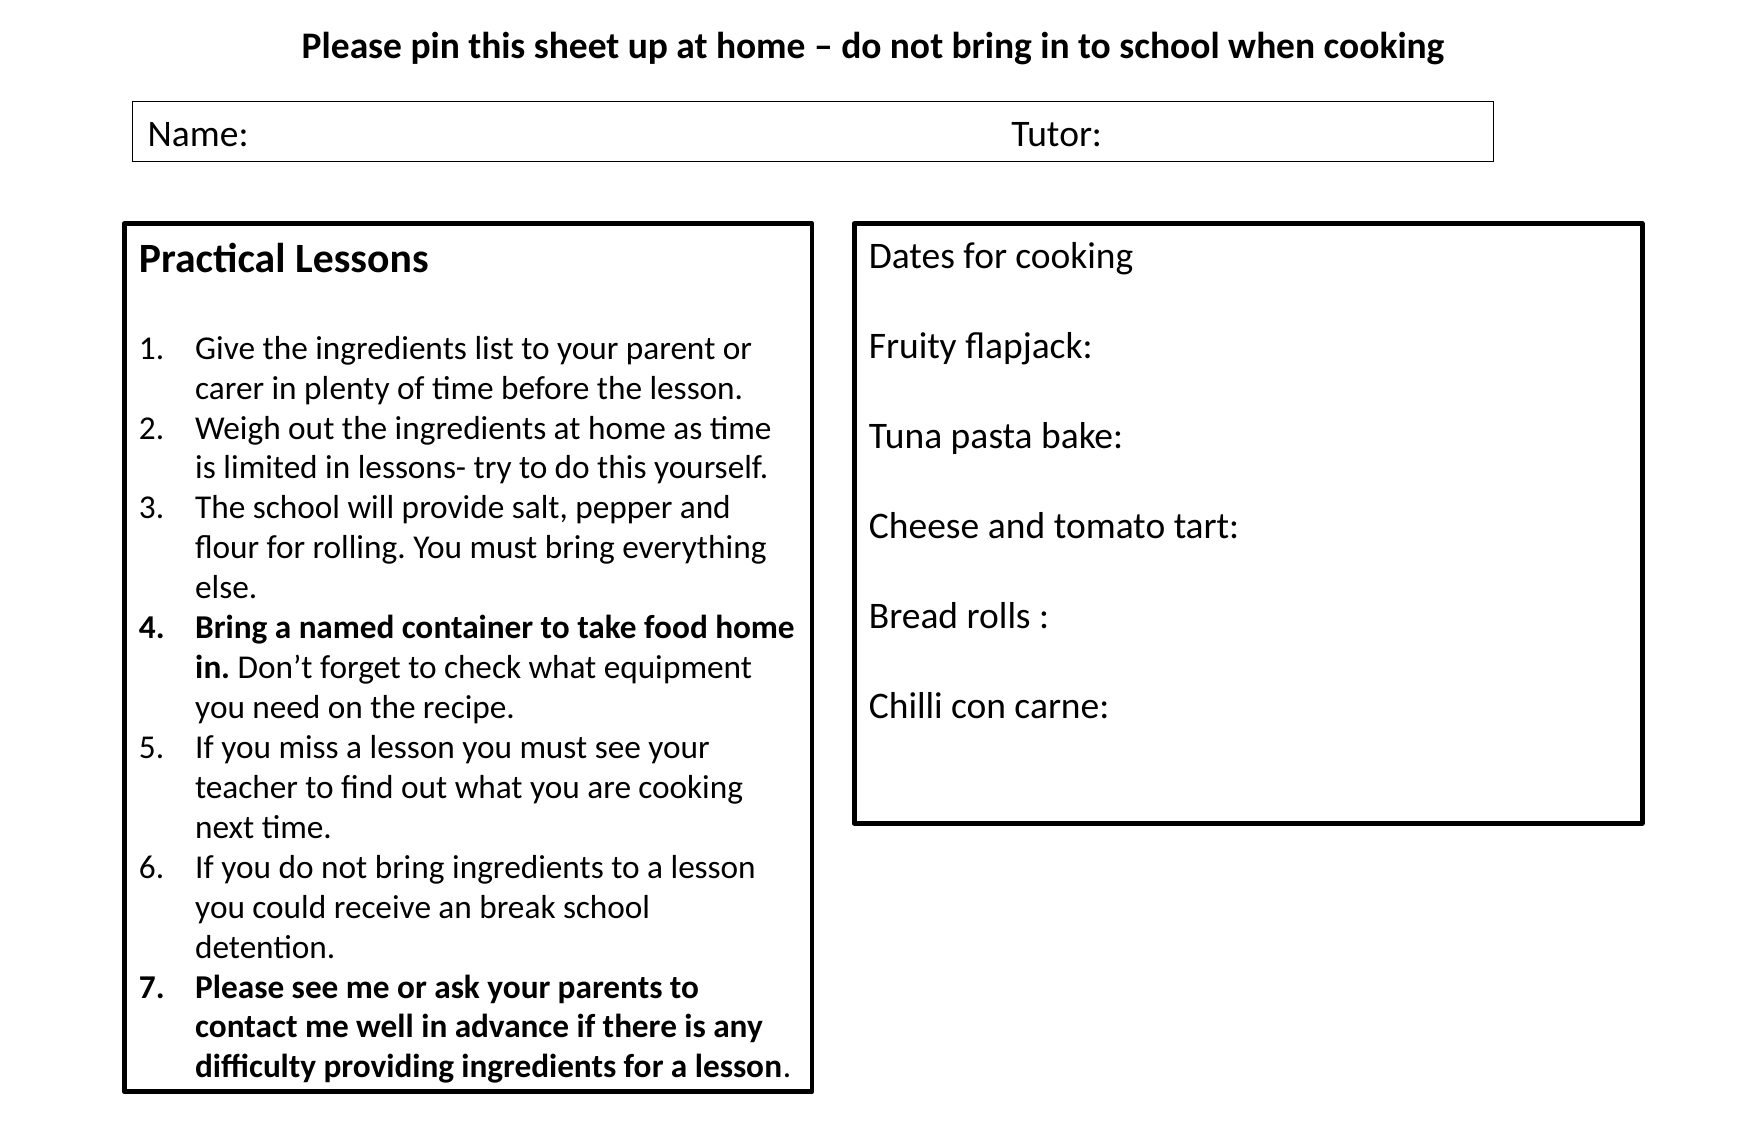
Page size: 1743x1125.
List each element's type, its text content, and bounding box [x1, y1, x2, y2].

text_box Name: Tutor: [132, 101, 1494, 162]
text_box Please pin this sheet up at home – do not bring in to school when cooking [286, 13, 1462, 74]
text_box Dates for cooking Fruity flapjack: Tuna pasta bake: Cheese and tomato tart: Bread rolls : Chilli con carne: [854, 223, 1643, 824]
text_box Practical Lessons Give the ingredients list to your parent or carer in plenty of time before the lesson. Weigh out the ingredients at home as time is limited in lessons- try to do this yourself. The school will provide salt, pepper and flour for rolling. You must bring everything else. Bring a named container to take food home in. Don’t forget to check what equipment you need on the recipe. If you miss a lesson you must see your teacher to find out what you are cooking next time. If you do not bring ingredients to a lesson you could receive an break school detention. Please see me or ask your parents to contact me well in advance if there is any difficulty providing ingredients for a lesson. [124, 223, 813, 1092]
